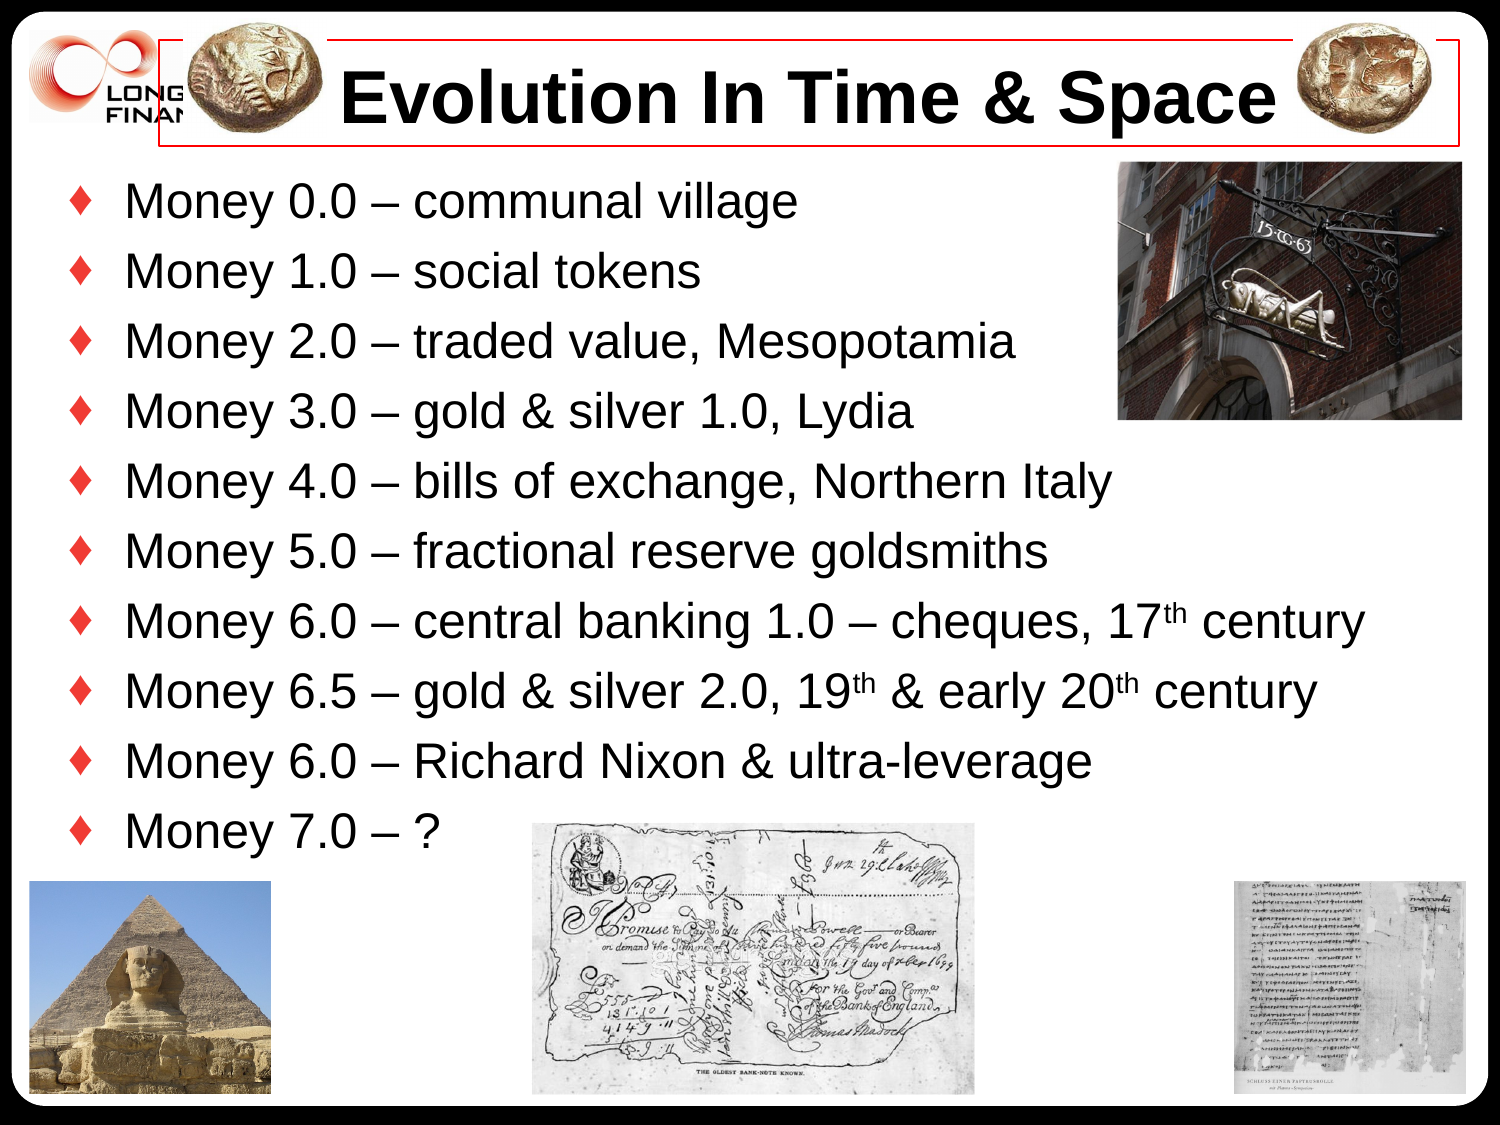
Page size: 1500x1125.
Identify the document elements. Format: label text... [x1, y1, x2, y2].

picture [1234, 881, 1466, 1095]
picture [29, 881, 271, 1095]
picture [1293, 18, 1436, 138]
text_box Money 0.0 – communal village Money 1.0 – social tokens Money 2.0 – traded value, Mesopotamia Money 3.0 – gold & silver 1.0, Lydia Money 4.0 – bills of exchange, Northern Italy Money 5.0 – fractional reserve goldsmiths Money 6.0 – central banking 1.0 – cheques, 17th century Money 6.5 – gold & silver 2.0, 19th & early 20th century Money 6.0 – Richard Nixon & ultra-leverage Money 7.0 – ? [53, 160, 1447, 1005]
title Evolution In Time & Space [158, 39, 1460, 147]
picture [29, 18, 327, 138]
picture [1115, 160, 1463, 422]
picture [531, 822, 975, 1095]
